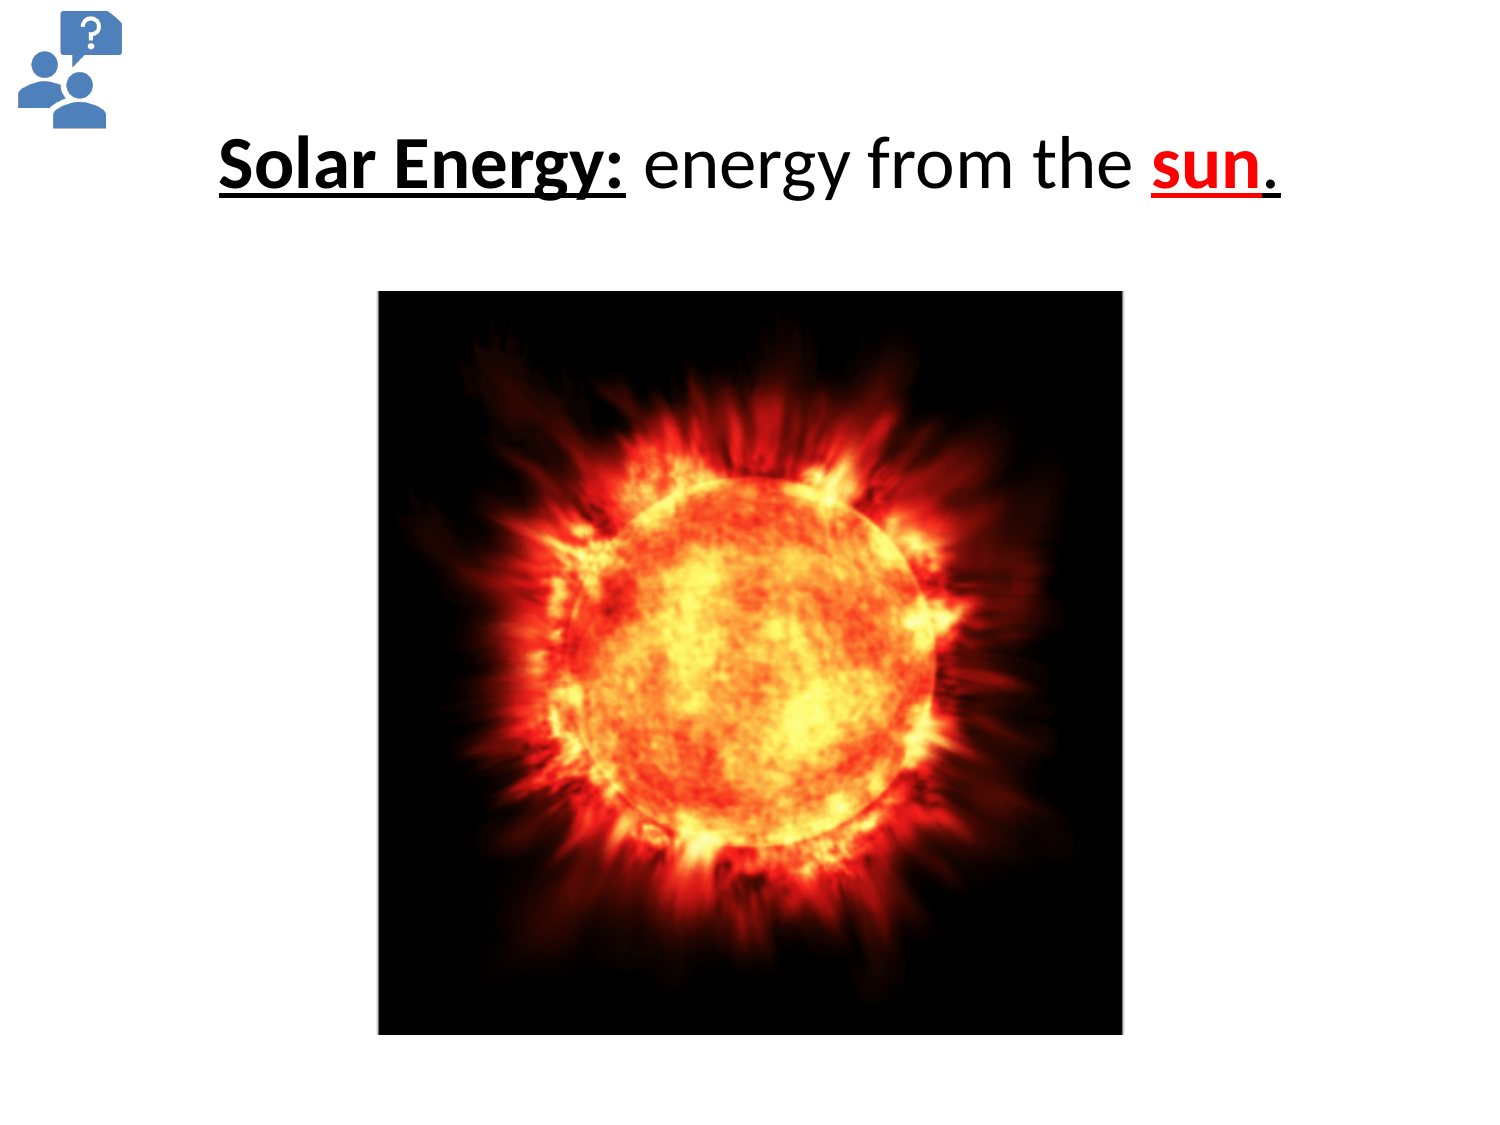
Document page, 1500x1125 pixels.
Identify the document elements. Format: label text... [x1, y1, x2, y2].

picture [374, 291, 1126, 1036]
text_box Solar Energy: energy from the sun. [147, 98, 1353, 219]
text_box [0, 0, 140, 140]
